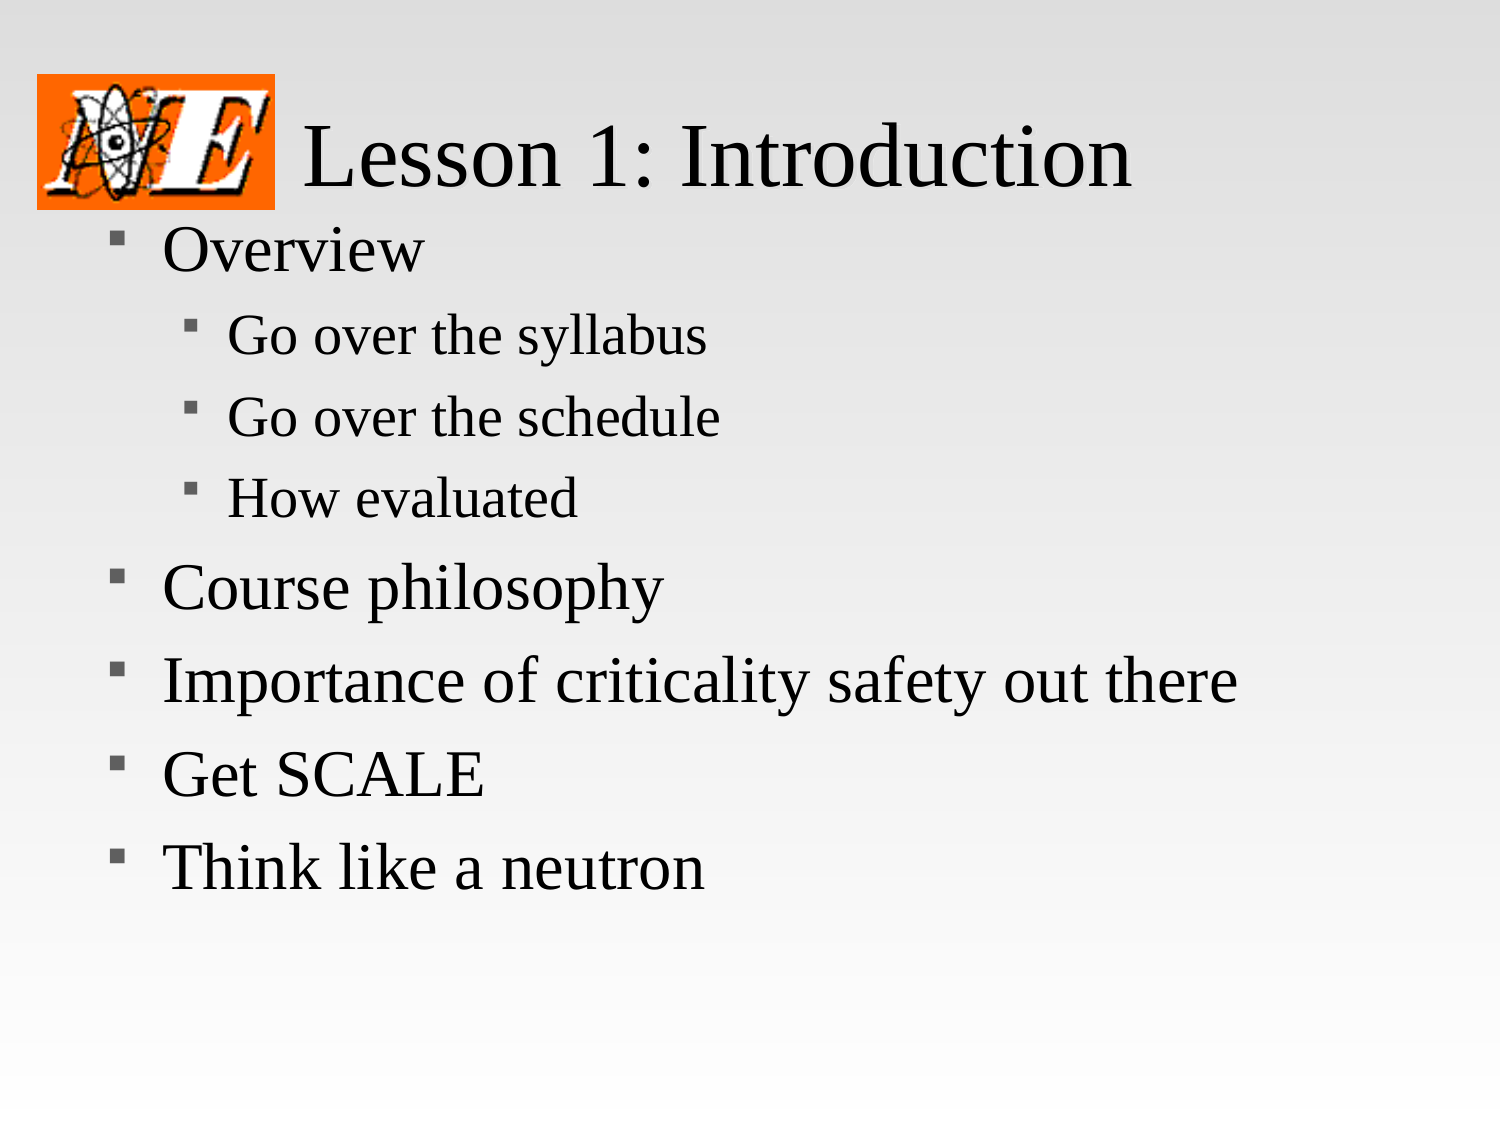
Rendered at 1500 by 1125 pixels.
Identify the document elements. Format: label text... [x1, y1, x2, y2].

list Overview Go over the syllabus Go over the schedule How evaluated Course philosophy Importance of criticality safety out there Get SCALE Think like a neutron [90, 196, 1366, 873]
title Lesson 1: Introduction [287, 56, 1463, 244]
picture [37, 74, 275, 210]
